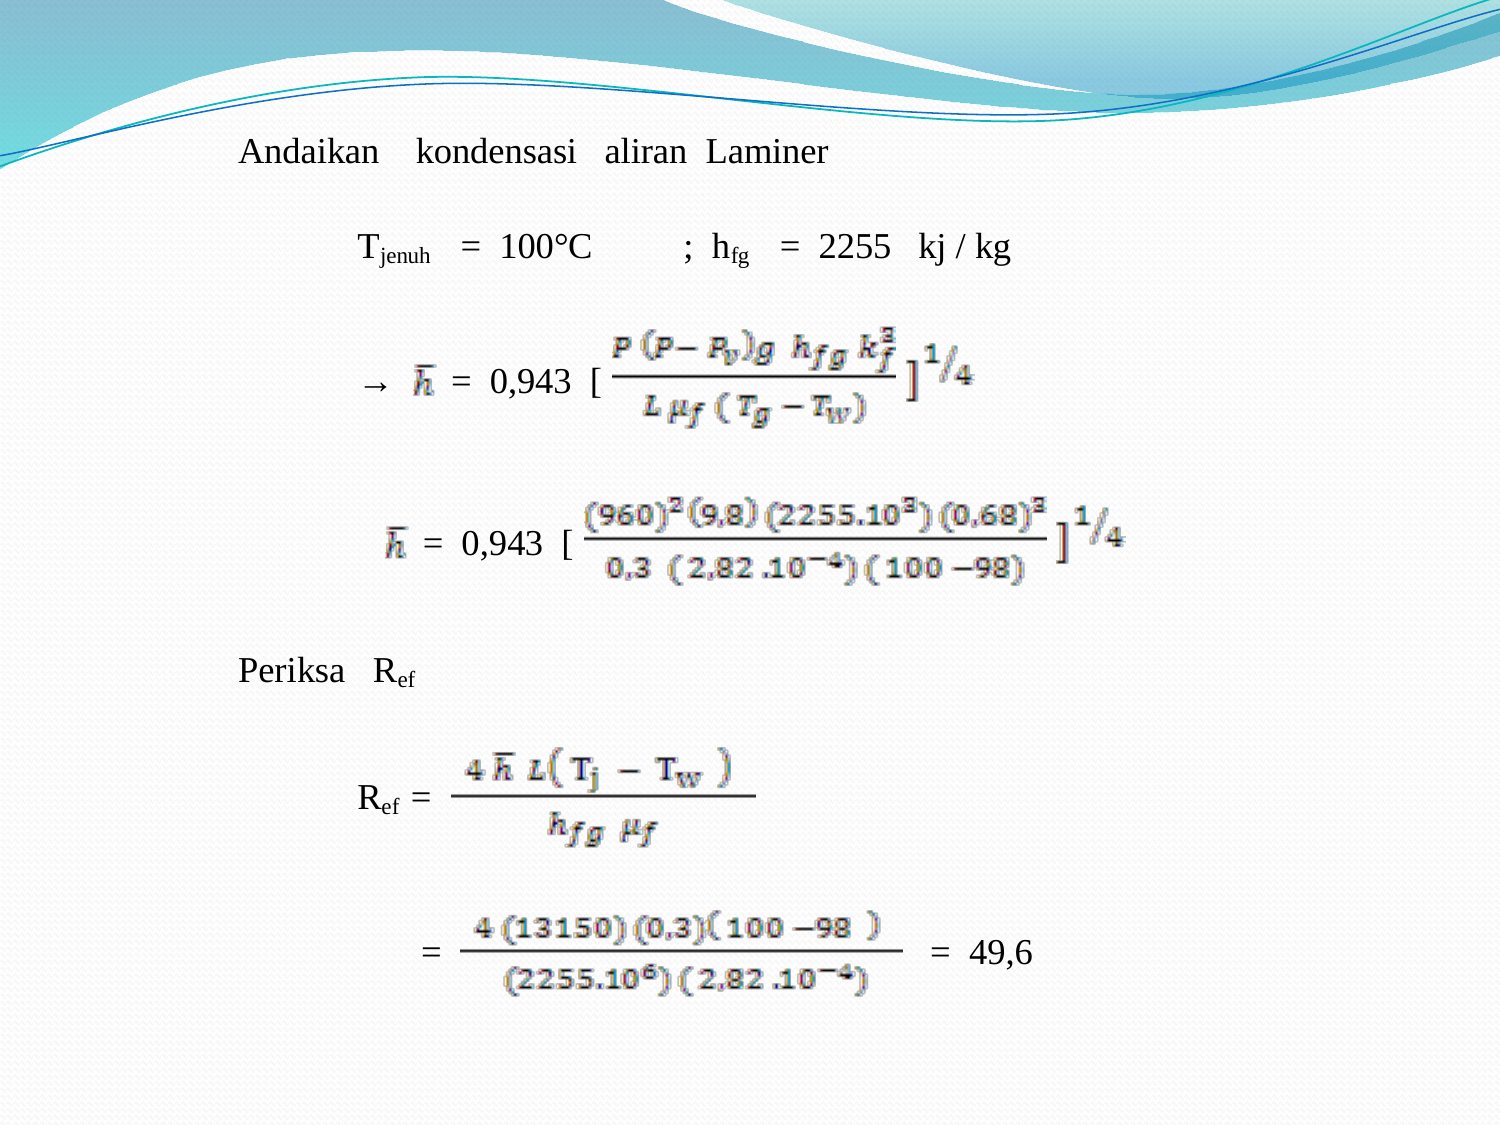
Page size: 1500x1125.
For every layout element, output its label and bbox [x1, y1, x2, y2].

list [0, 129, 1457, 1060]
